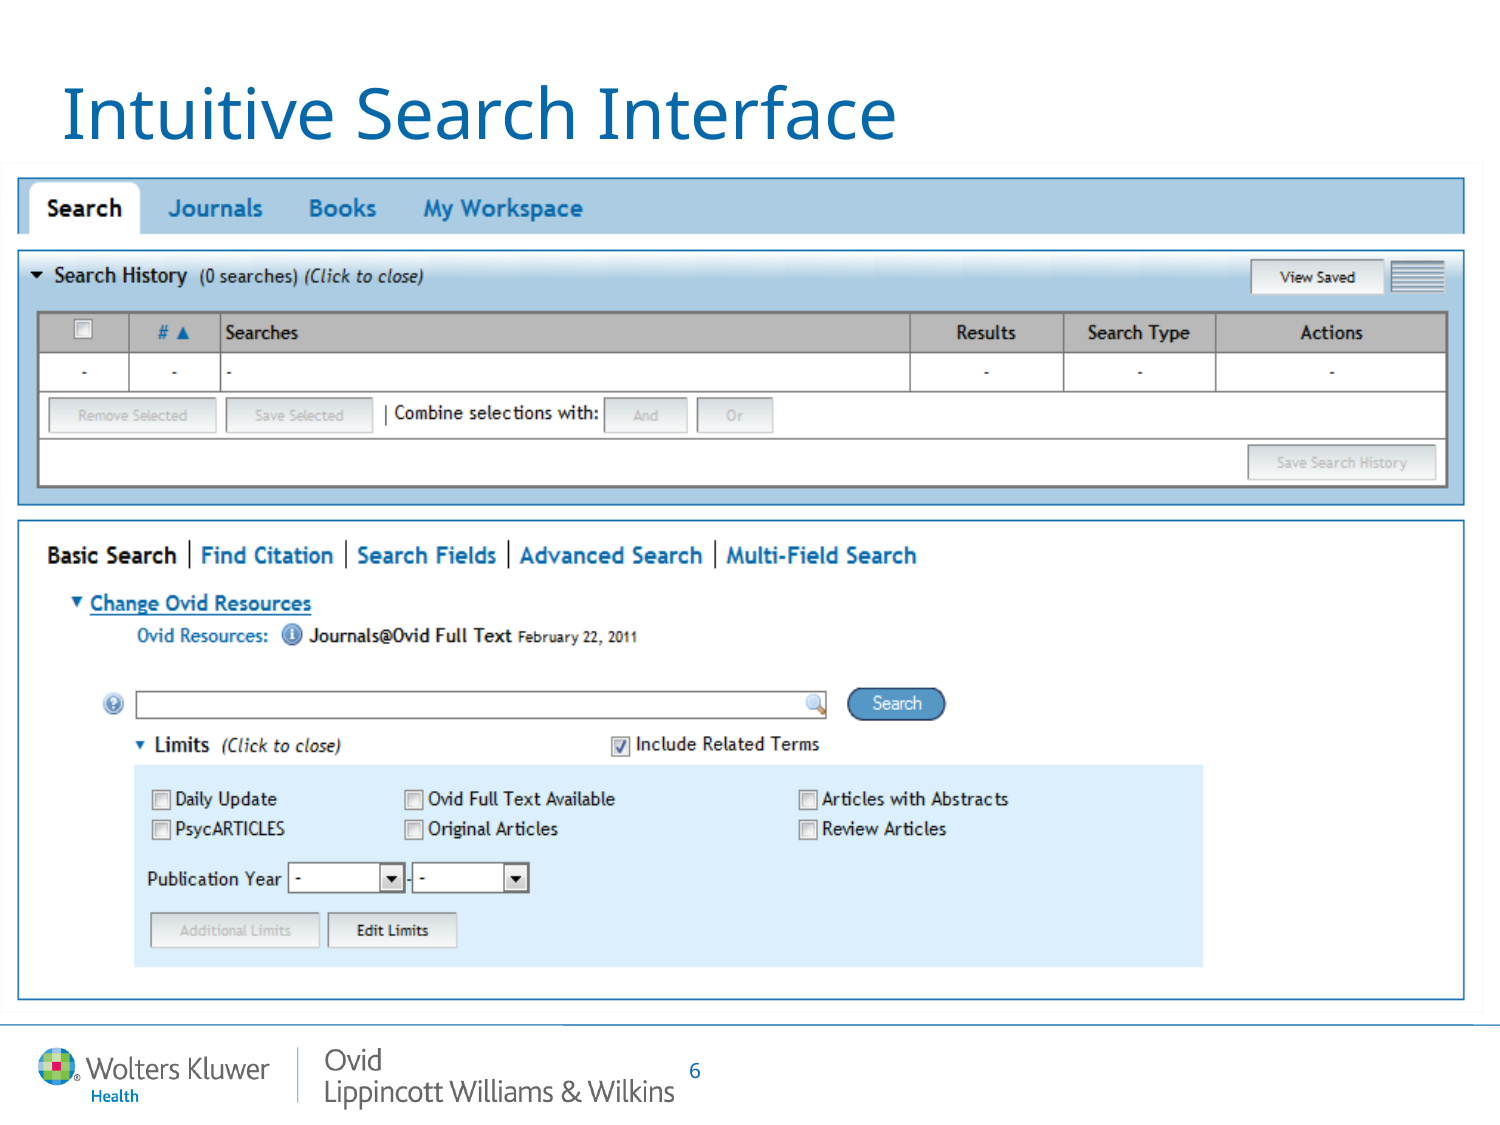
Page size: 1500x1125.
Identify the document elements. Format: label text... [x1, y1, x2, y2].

picture [25, 1037, 686, 1114]
picture [0, 162, 1484, 1013]
title Intuitive Search Interface [31, 33, 1451, 160]
